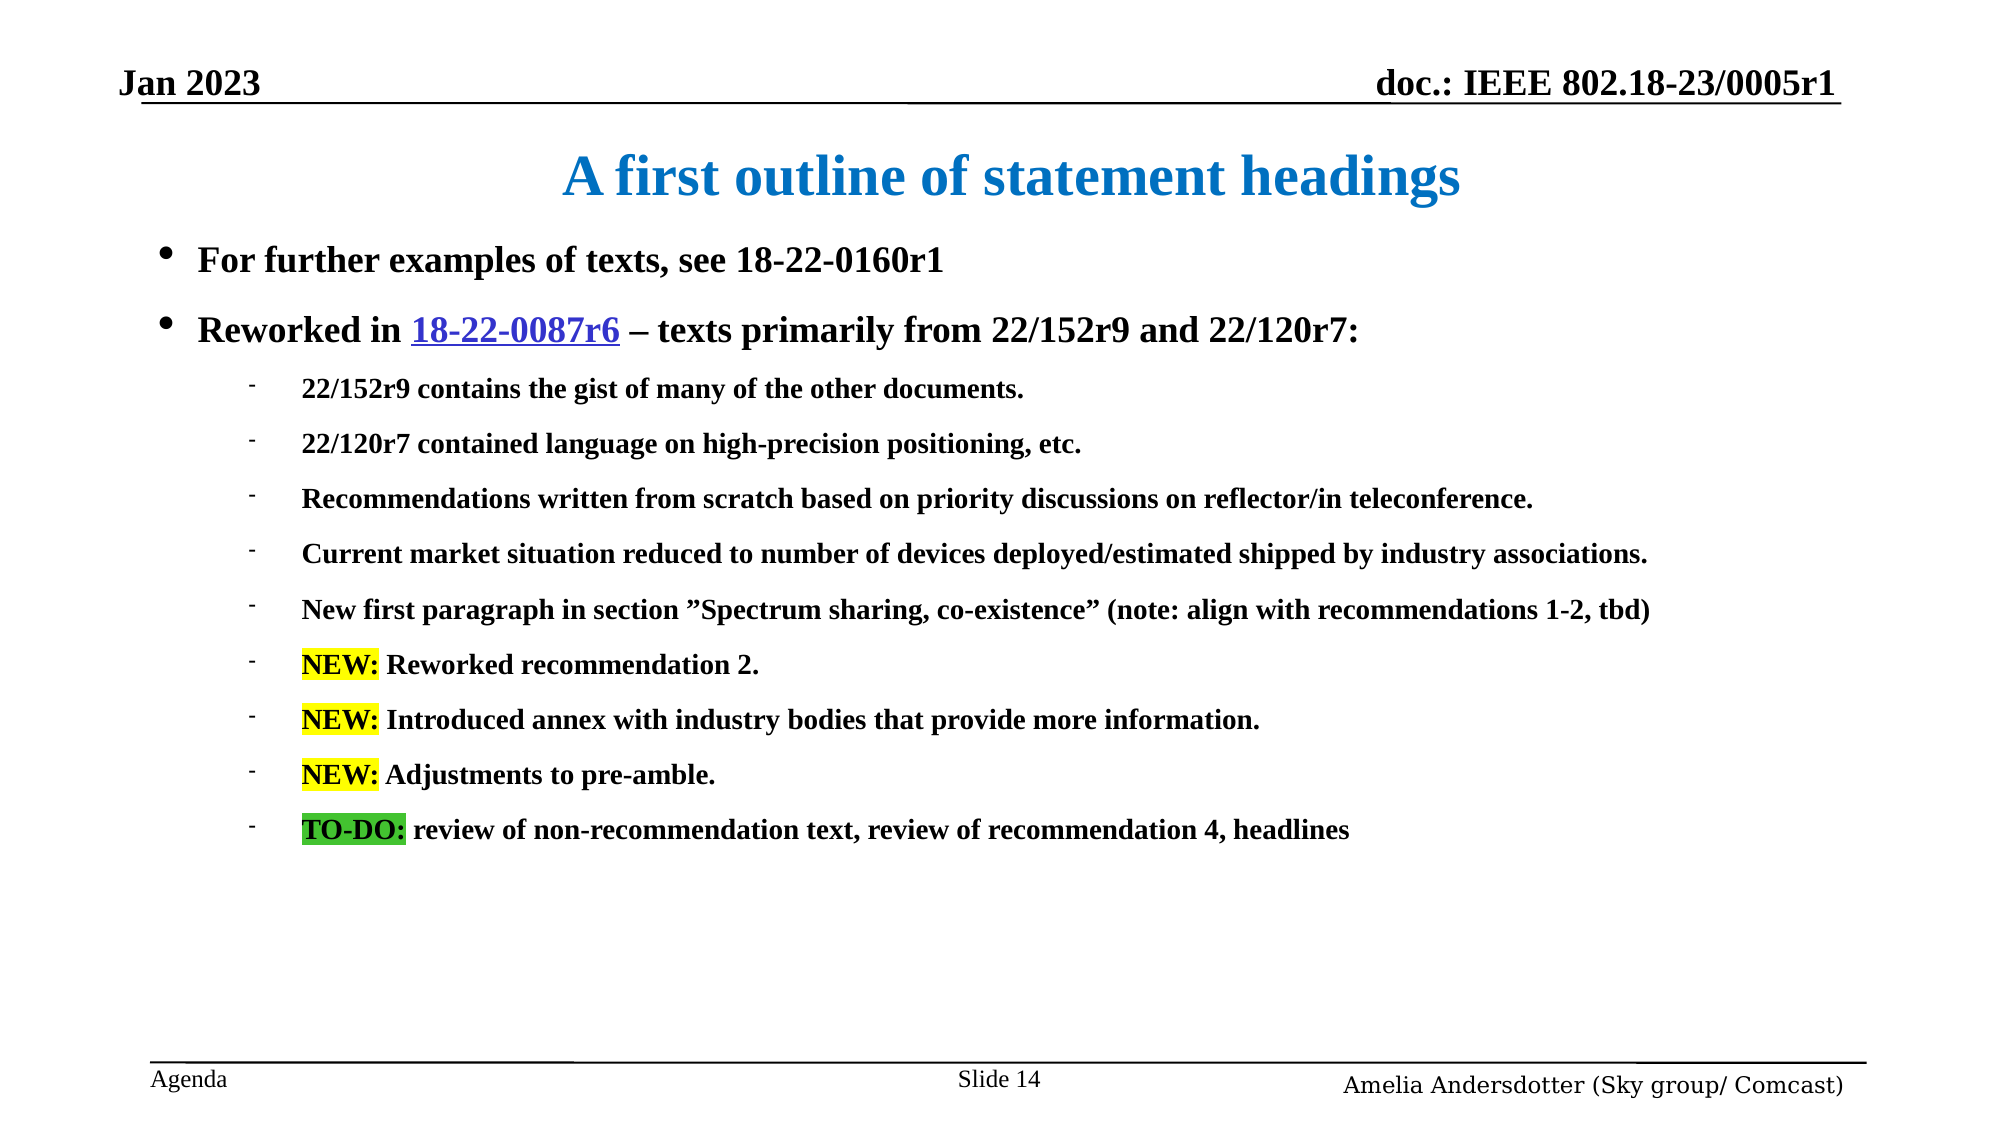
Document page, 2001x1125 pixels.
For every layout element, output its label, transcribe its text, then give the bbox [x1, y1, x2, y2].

title A first outline of statement headings [162, 99, 1863, 227]
text_box Amelia Andersdotter (Sky group/ Comcast) [1299, 1062, 1860, 1104]
slide_number Slide <number> [933, 1062, 1066, 1121]
list For further examples of texts, see 18-22-0160r1 Reworked in 18-22-0087r6 – texts primarily from 22/152r9 and 22/120r7: 22/152r9 contains the gist of many of the other documents. 22/120r7 contained language on high-precision positioning, etc. Recommendations written from scratch based on priority discussions on reflector/in teleconference. Current market situation reduced to number of devices deployed/estimated shipped by industry associations. New first paragraph in section ”Spectrum sharing, co-existence” (note: align with recommendations 1-2, tbd) NEW: Reworked recommendation 2. NEW: Introduced annex with industry bodies that provide more information. NEW: Adjustments to pre-amble. TO-DO: review of non-recommendation text, review of recommendation 4, headlines [144, 227, 1875, 1034]
